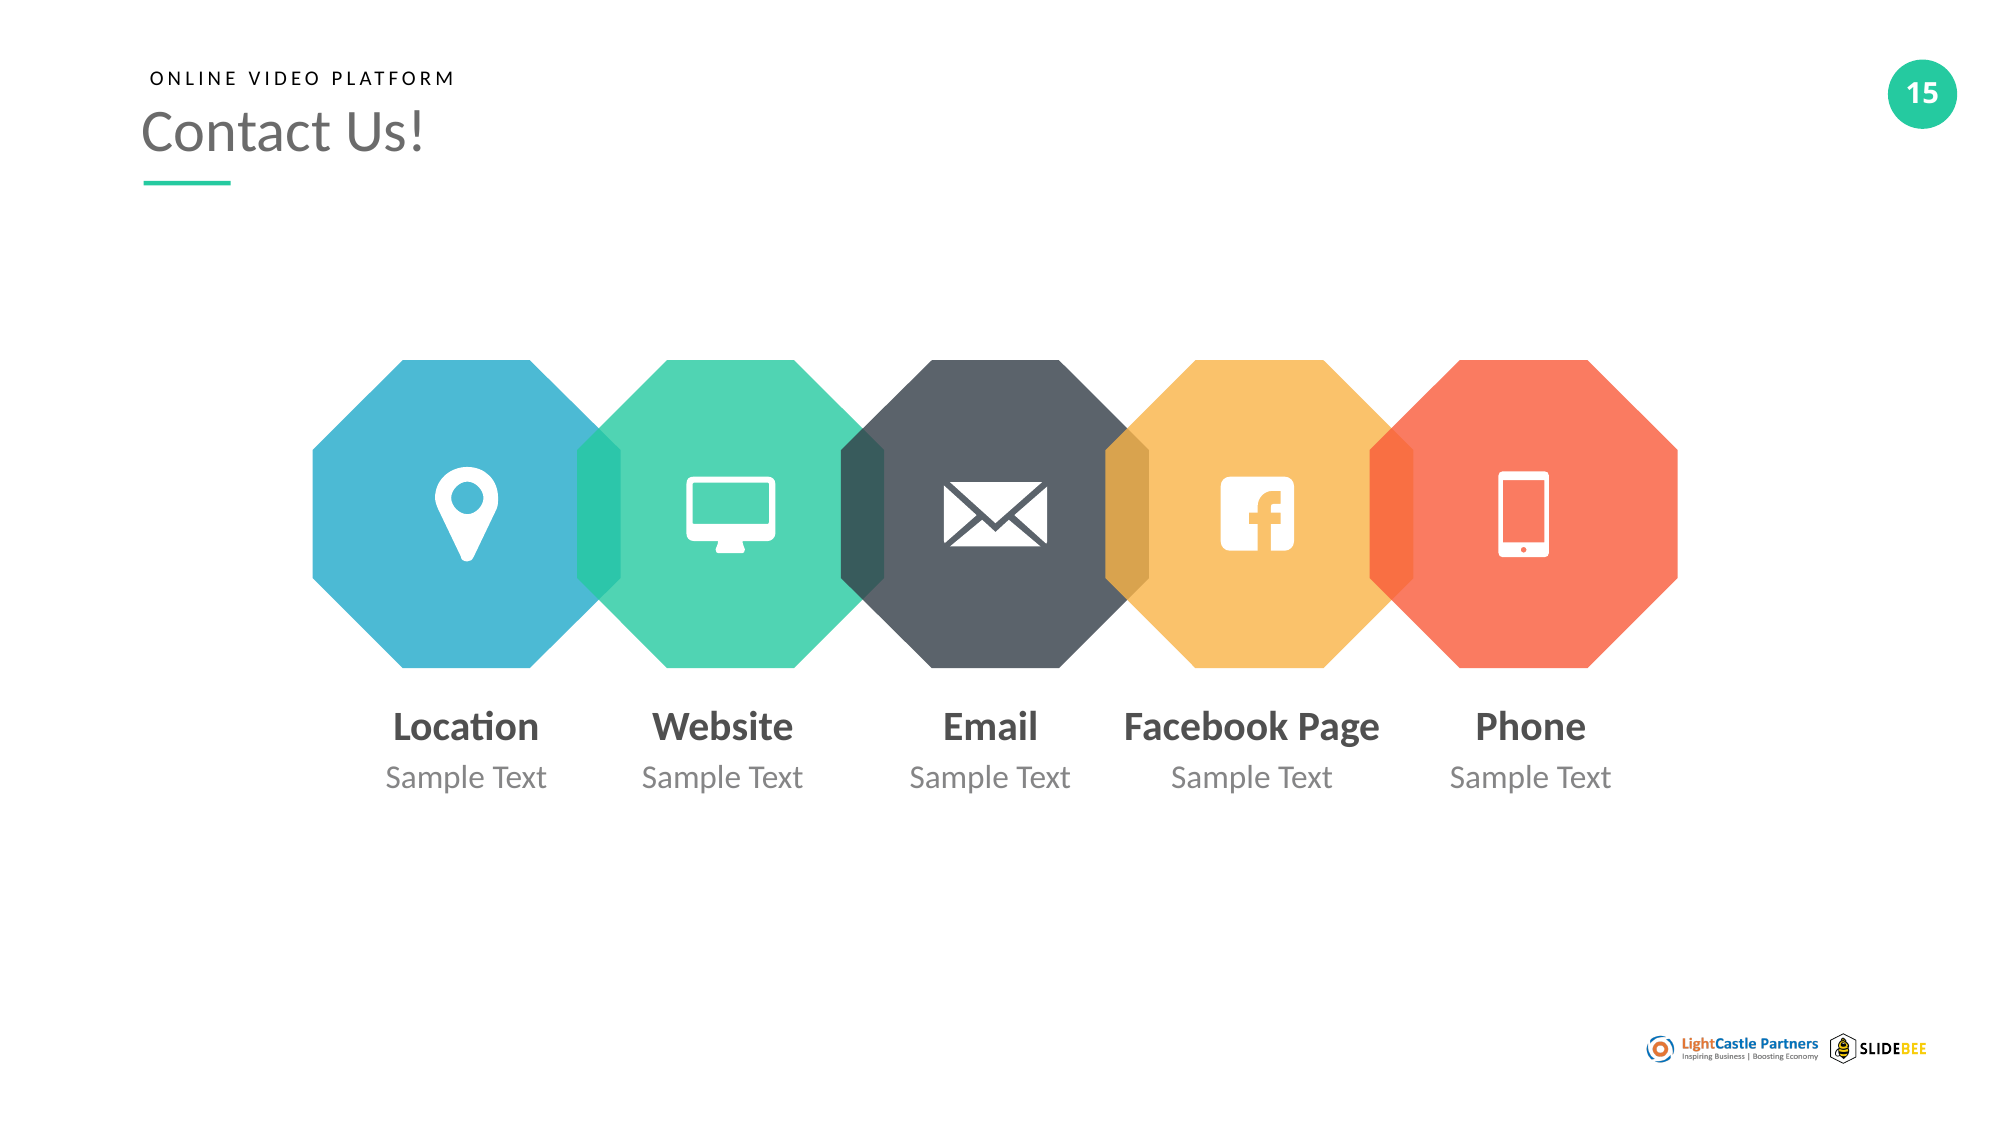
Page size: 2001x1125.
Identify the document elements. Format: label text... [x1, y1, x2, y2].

text_box ONLINE VIDEO PLATFORM [149, 64, 454, 90]
text_box Phone [1387, 691, 1675, 747]
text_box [1645, 1033, 1925, 1064]
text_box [312, 360, 1678, 669]
text_box Sample Text [1090, 747, 1369, 802]
text_box Email [847, 691, 1109, 747]
text_box Sample Text [829, 747, 1090, 802]
text_box Location [323, 691, 579, 747]
text_box Sample Text [561, 747, 829, 802]
text_box [142, 180, 232, 186]
text_box Contact Us! [141, 91, 428, 164]
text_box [943, 481, 1048, 547]
text_box Website [579, 691, 847, 747]
text_box Sample Text [305, 747, 561, 802]
text_box Sample Text [1369, 747, 1693, 802]
text_box Facebook Page [1109, 691, 1387, 747]
